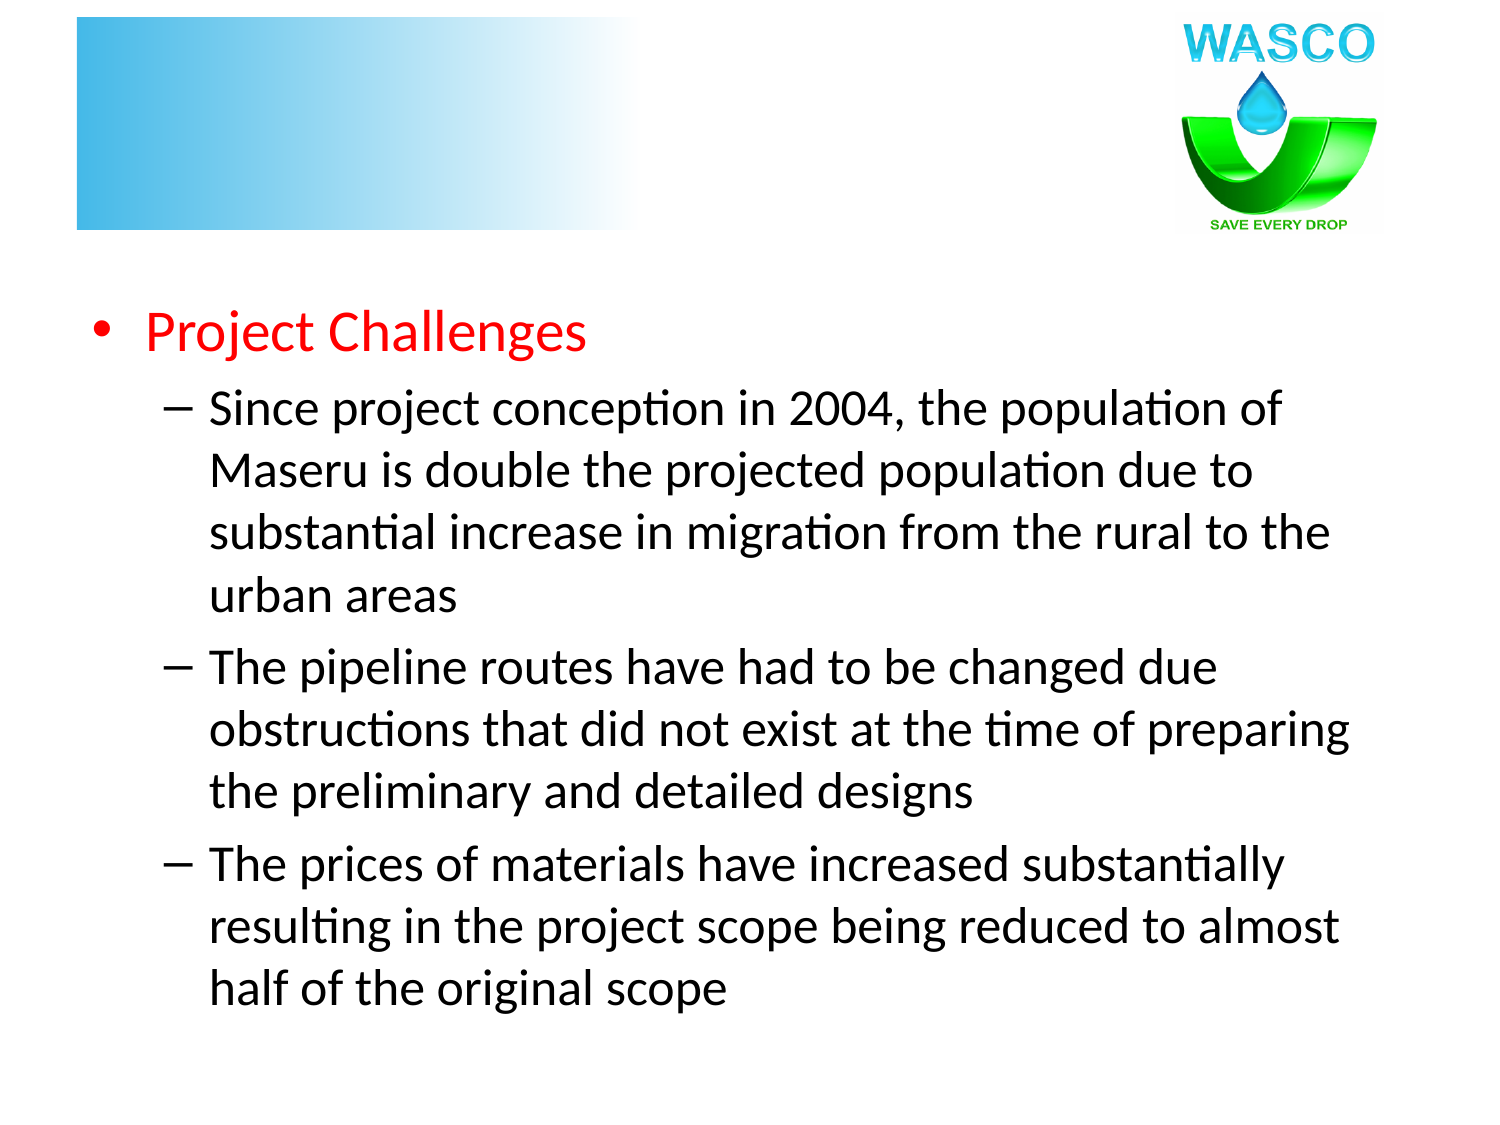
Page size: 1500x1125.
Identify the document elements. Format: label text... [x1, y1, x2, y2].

list Project Challenges Since project conception in 2004, the population of Maseru is double the projected population due to substantial increase in migration from the rural to the urban areas The pipeline routes have had to be changed due obstructions that did not exist at the time of preparing the preliminary and detailed designs The prices of materials have increased substantially resulting in the project scope being reduced to almost half of the original scope [76, 284, 1427, 1028]
picture [1174, 12, 1384, 234]
text_box [76, 17, 640, 230]
